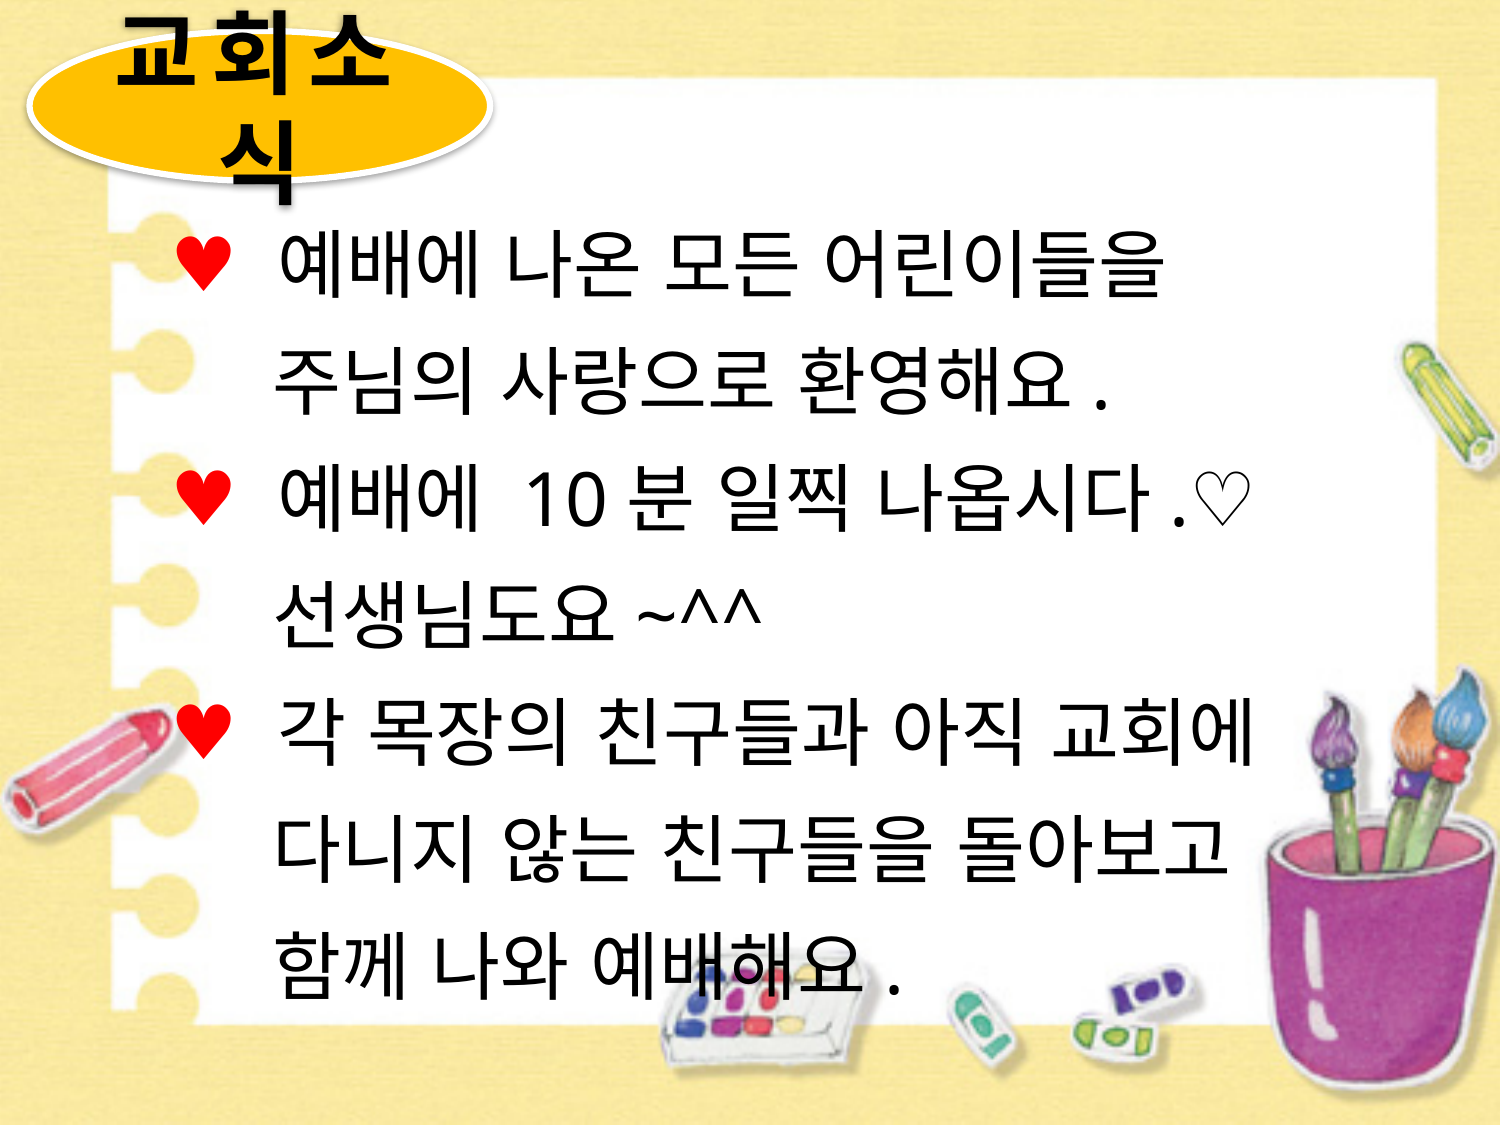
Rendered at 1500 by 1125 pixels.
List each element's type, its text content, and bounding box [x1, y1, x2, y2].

picture [0, 0, 1500, 1125]
text_box 예배에 나온 모든 어린이들을 주님의 사랑으로 환영해요. 예배에 10분 일찍 나옵시다.♡ 선생님도요~^^ 각 목장의 친구들과 아직 교회에 다니지 않는 친구들을 돌아보고 함께 나와 예배해요. [156, 183, 1294, 1017]
text_box 교회소식 [26, 27, 494, 183]
